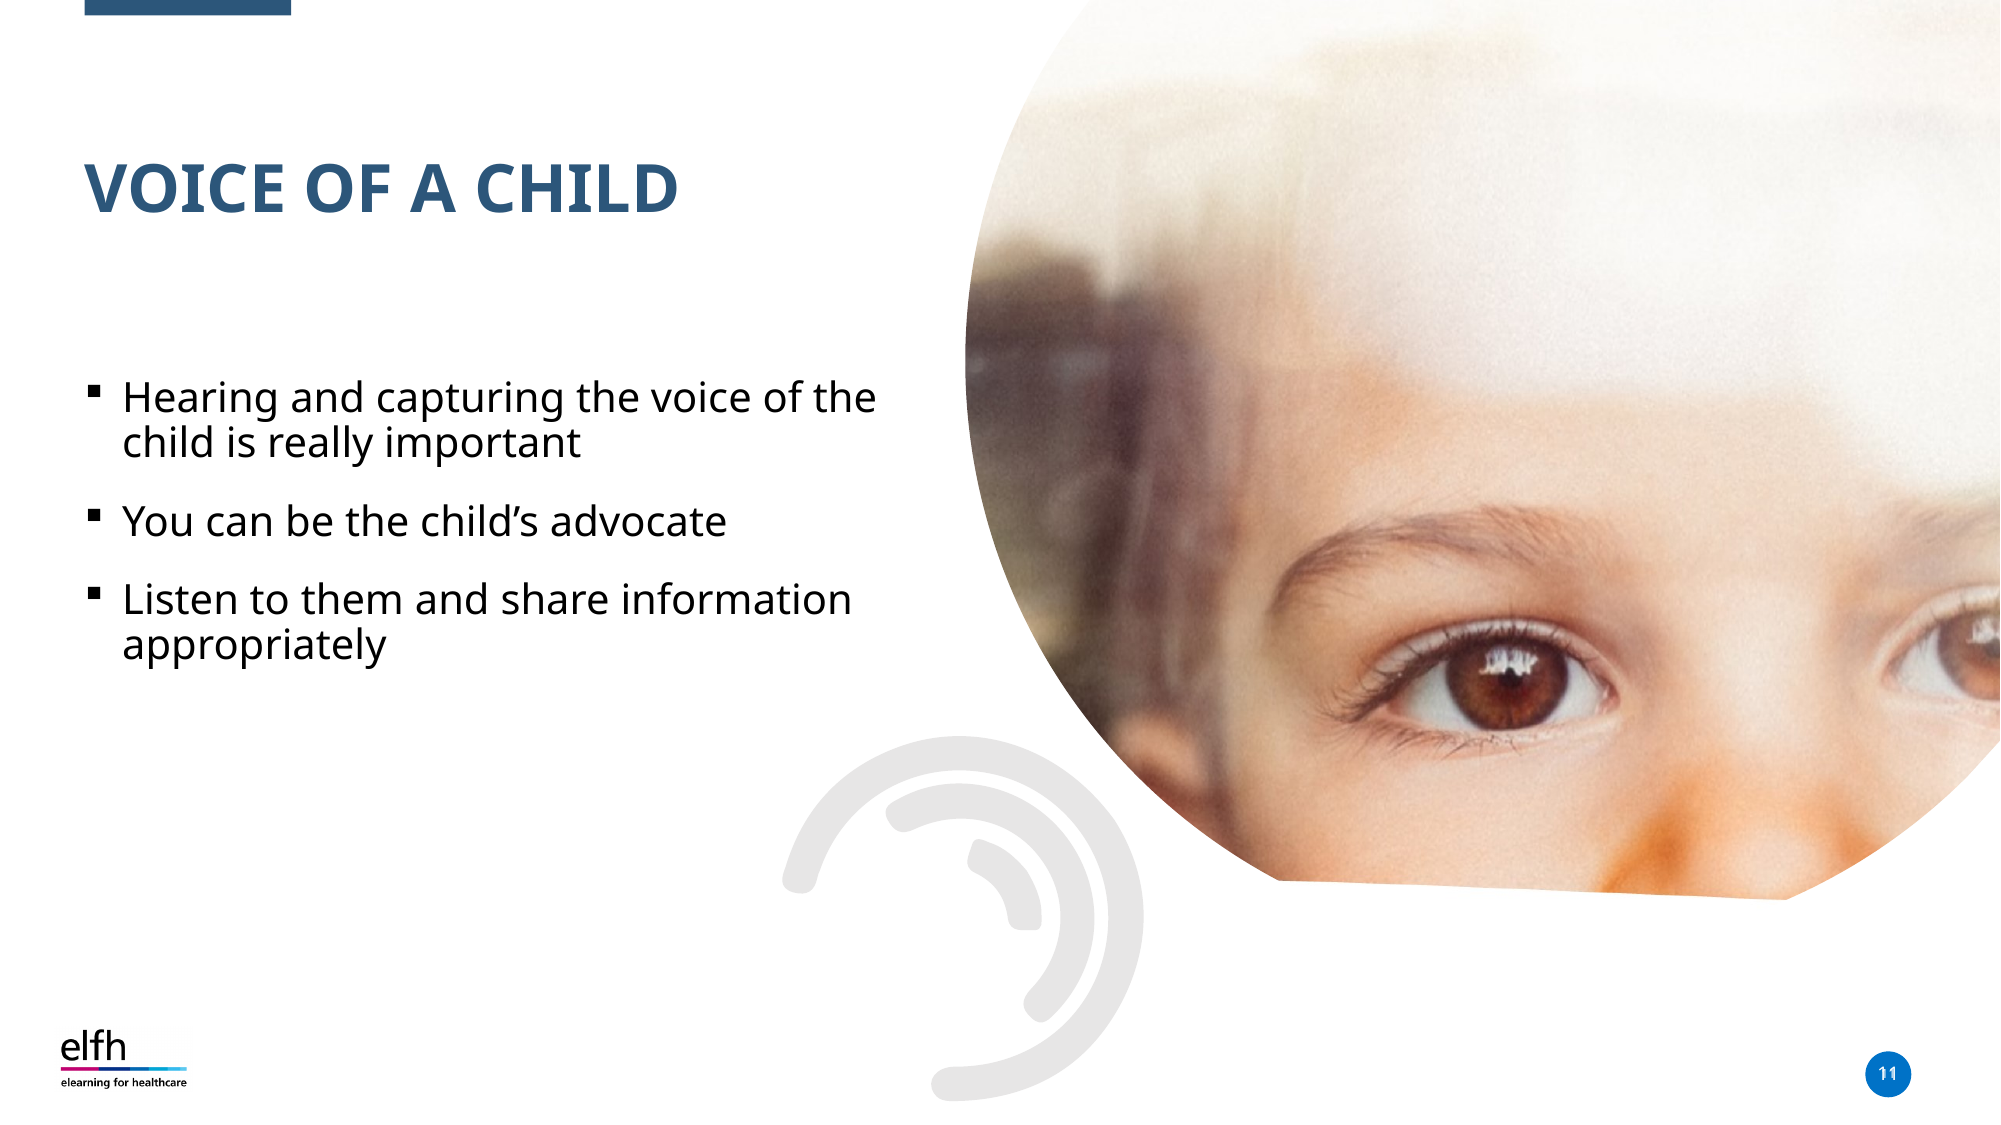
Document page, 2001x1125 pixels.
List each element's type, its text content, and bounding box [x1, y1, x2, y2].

slide_number 11 [1864, 1059, 1913, 1090]
title VOICE OF A CHILD [84, 81, 895, 300]
picture [54, 1026, 193, 1092]
picture [965, 0, 2000, 949]
list Hearing and capturing the voice of the child is really important You can be the child’s advocate Listen to them and share information appropriately [84, 376, 891, 749]
